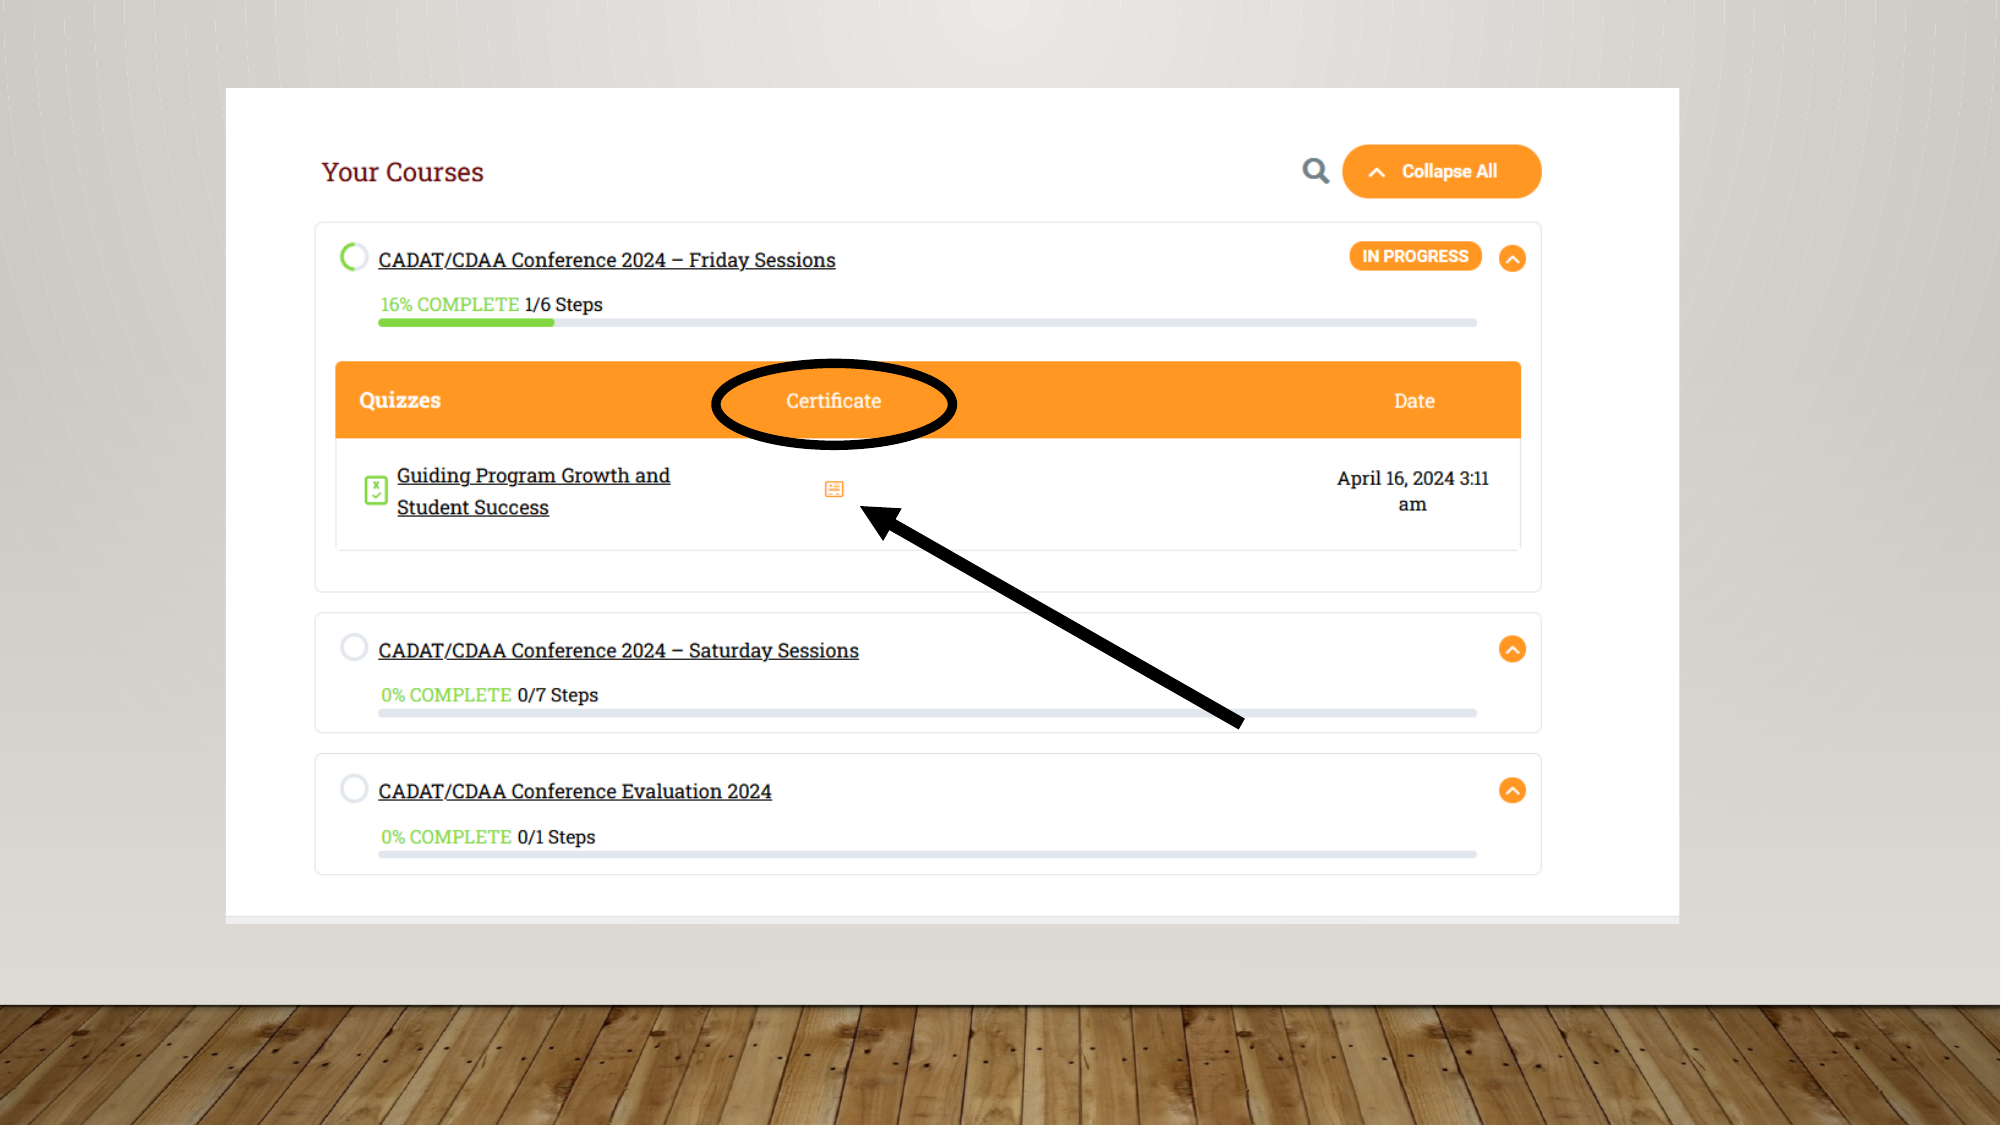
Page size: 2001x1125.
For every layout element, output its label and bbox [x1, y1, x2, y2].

picture [0, 1005, 2000, 1125]
picture [225, 87, 1680, 925]
text_box [859, 505, 1242, 725]
